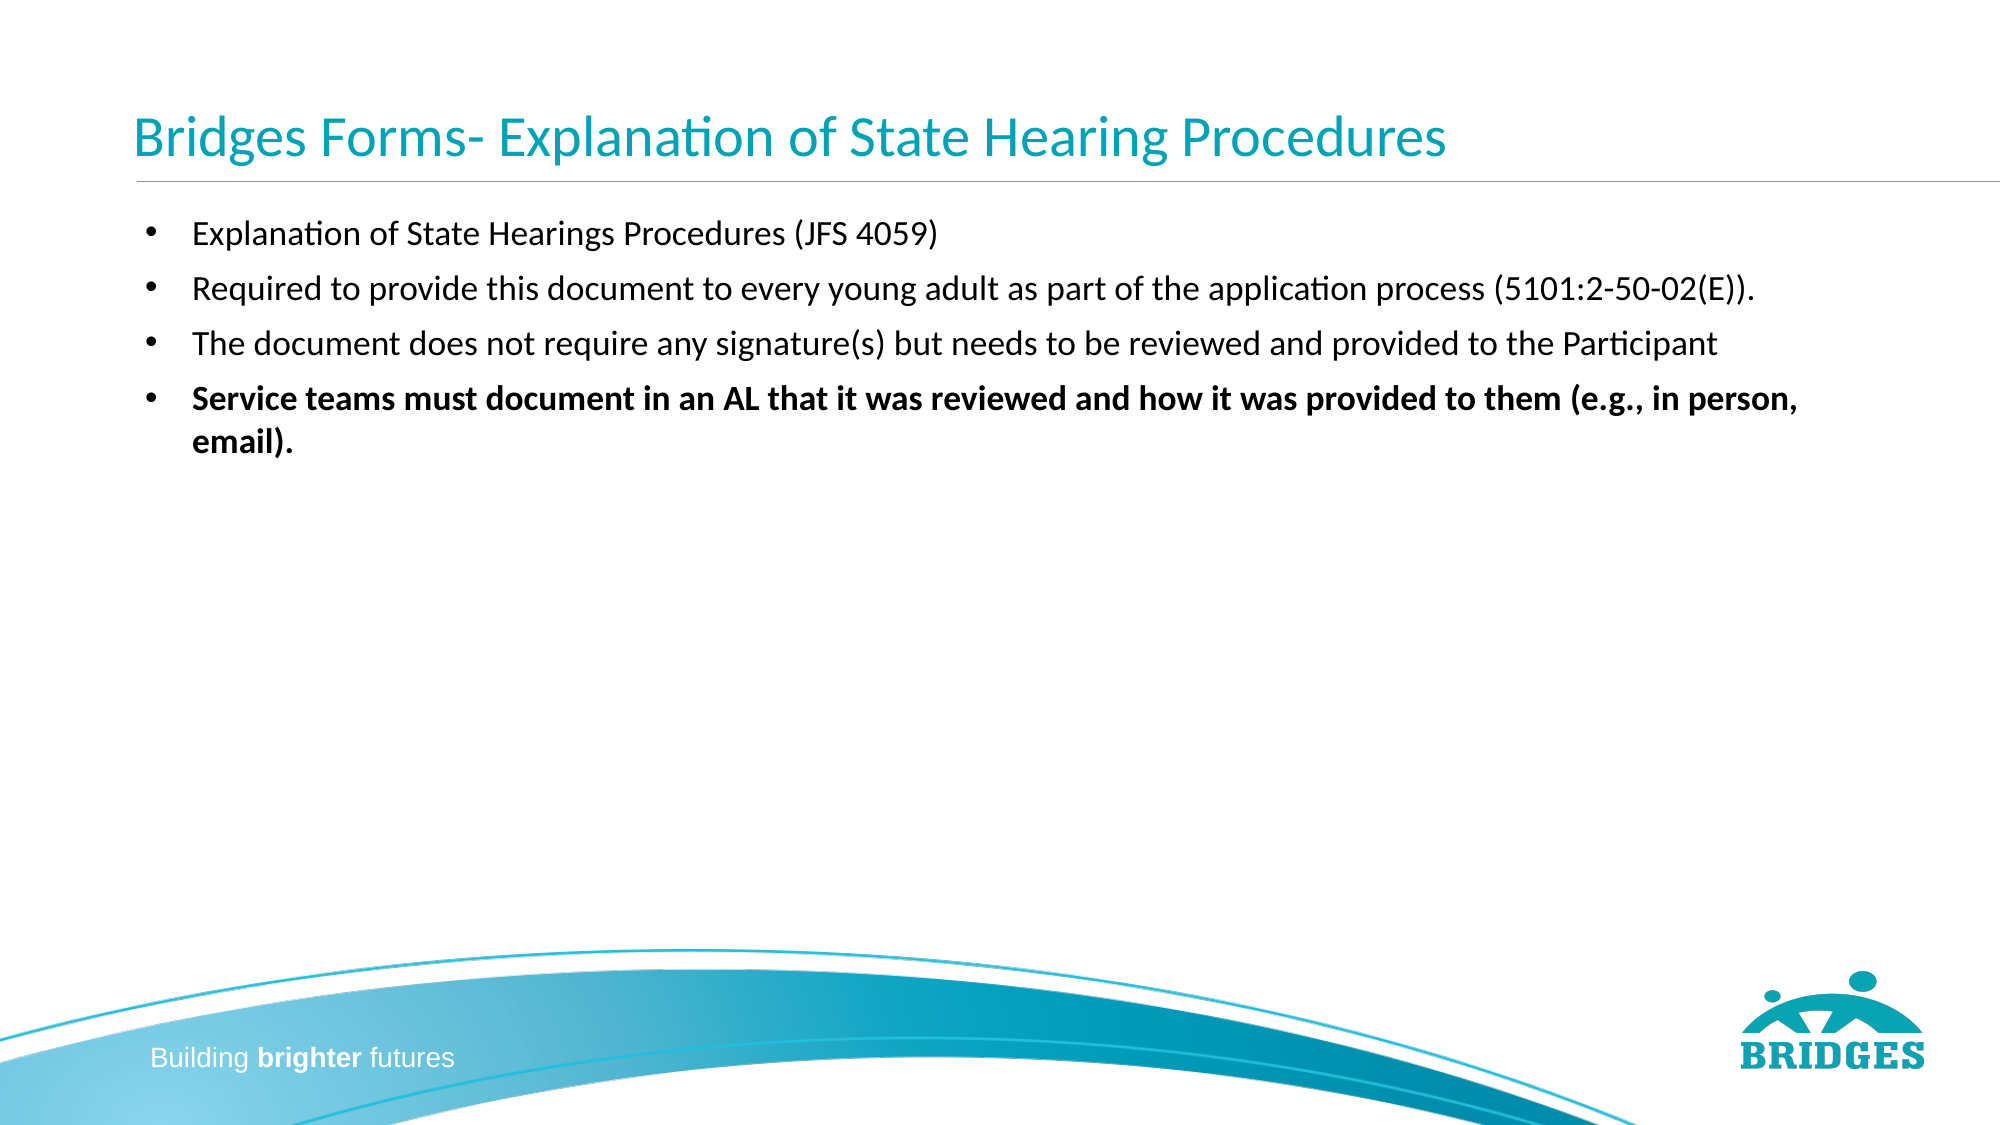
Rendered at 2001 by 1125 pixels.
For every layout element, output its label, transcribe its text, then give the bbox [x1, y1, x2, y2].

picture [0, 949, 2000, 1125]
title Bridges Forms- Explanation of State Hearing Procedures [133, 105, 1894, 226]
text_box Explanation of State Hearings Procedures (JFS 4059) Required to provide this document to every young adult as part of the application process (5101:2-50-02(E)). The document does not require any signature(s) but needs to be reviewed and provided to the Participant Service teams must document in an AL that it was reviewed and how it was provided to them (e.g., in person, email). [130, 202, 1880, 468]
